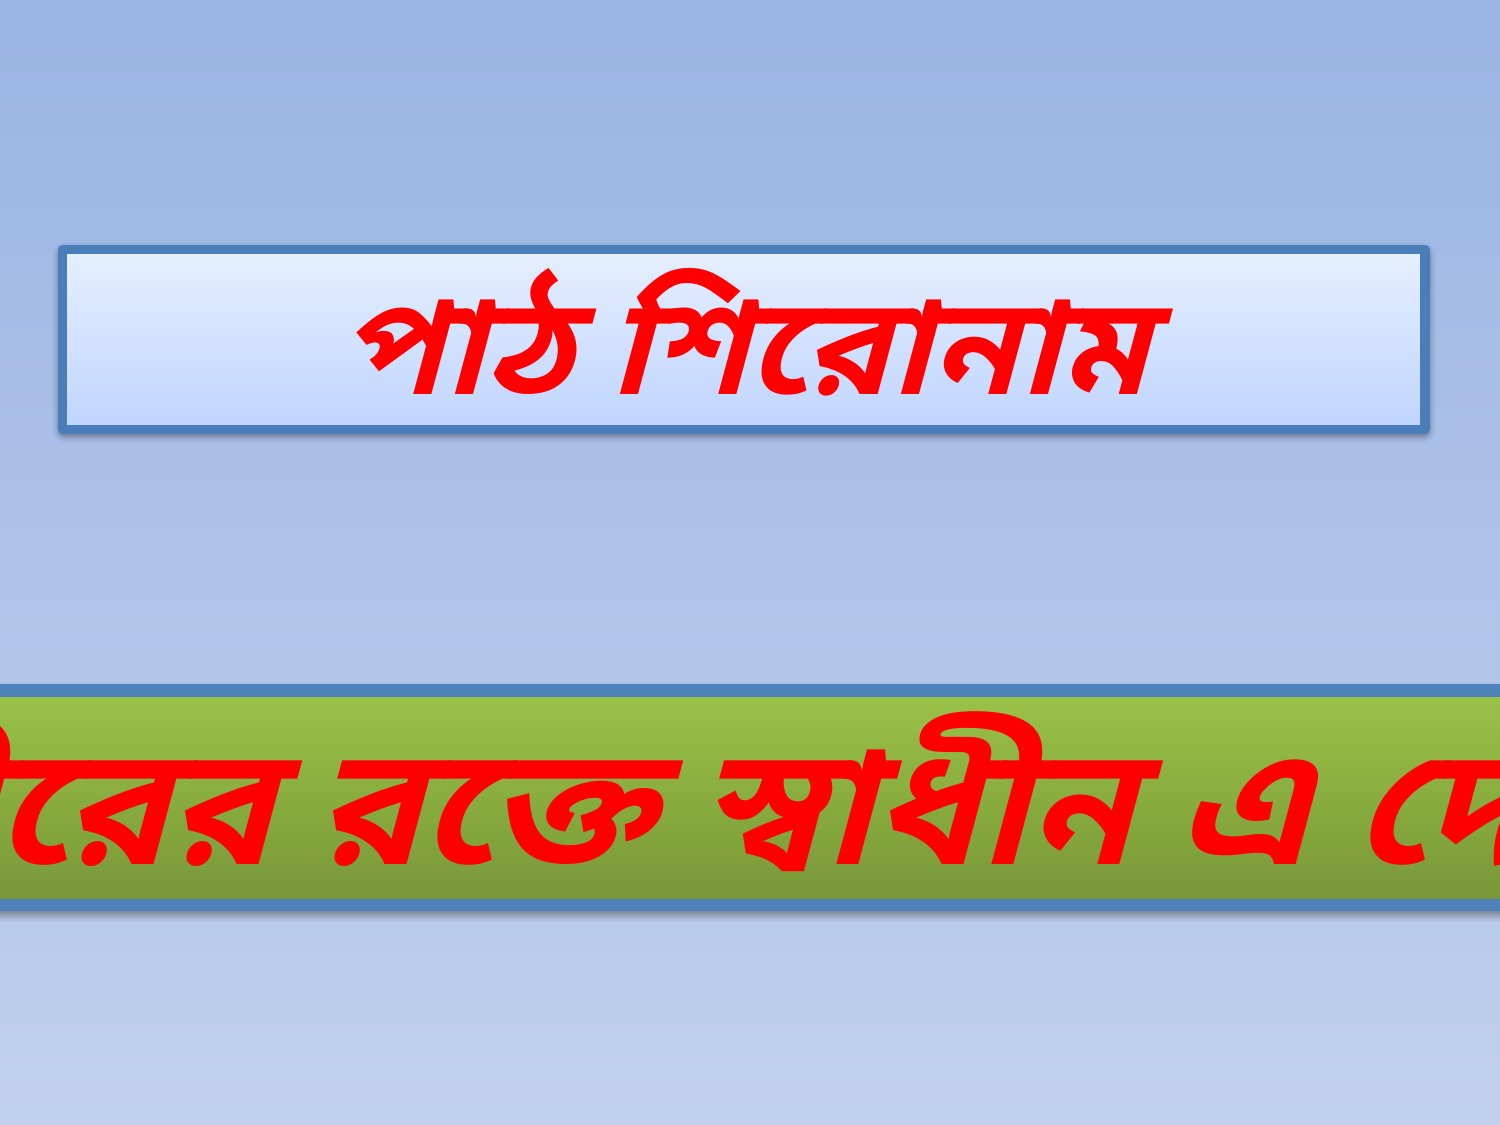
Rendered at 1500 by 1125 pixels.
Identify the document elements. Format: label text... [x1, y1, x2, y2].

text_box পাঠ শিরোনাম [62, 249, 1426, 430]
text_box বীরের রক্তে স্বাধীন এ দেশ [0, 690, 1500, 906]
